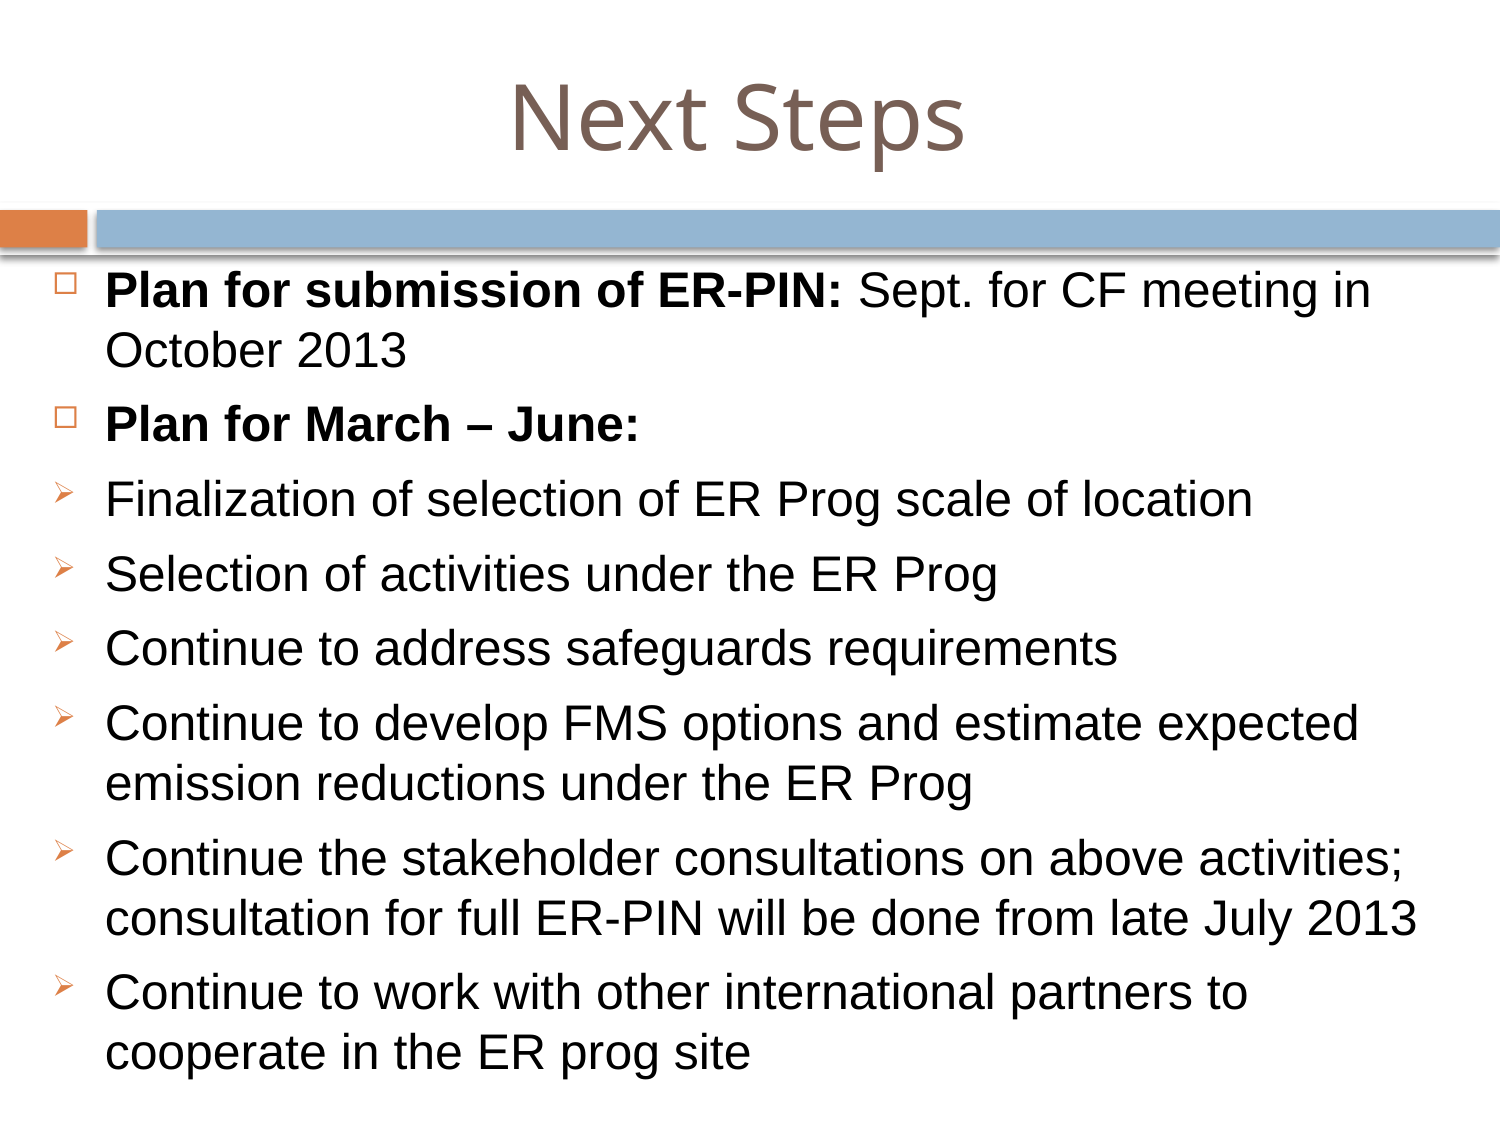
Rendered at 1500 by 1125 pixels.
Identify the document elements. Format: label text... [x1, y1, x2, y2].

list Plan for submission of ER-PIN: Sept. for CF meeting in October 2013 Plan for March – June: Finalization of selection of ER Prog scale of location Selection of activities under the ER Prog Continue to address safeguards requirements Continue to develop FMS options and estimate expected emission reductions under the ER Prog Continue the stakeholder consultations on above activities; consultation for full ER-PIN will be done from late July 2013 Continue to work with other international partners to cooperate in the ER prog site [37, 249, 1479, 1125]
title Next Steps [62, 50, 1413, 178]
